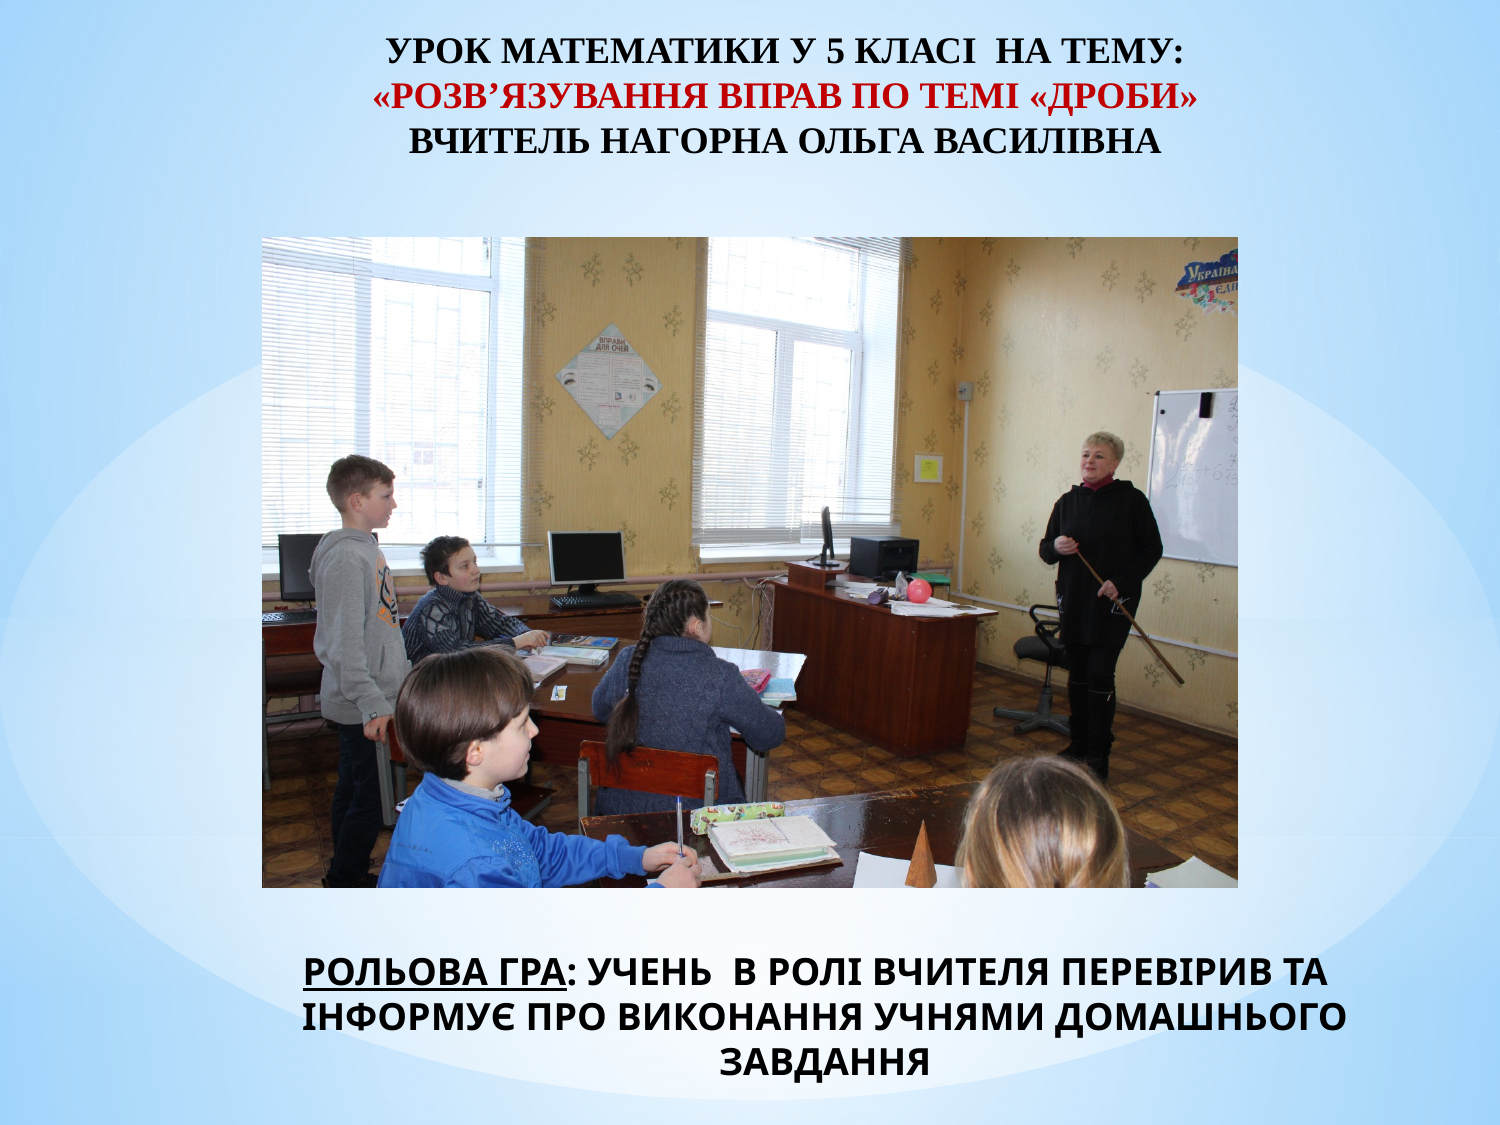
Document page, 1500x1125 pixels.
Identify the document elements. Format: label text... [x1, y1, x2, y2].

text_box РОЛЬОВА ГРА: УЧЕНЬ В РОЛІ ВЧИТЕЛЯ ПЕРЕВІРИВ ТА ІНФОРМУЄ ПРО ВИКОНАННЯ УЧНЯМИ ДОМАШНЬОГО ЗАВДАННЯ [262, 940, 1388, 1091]
picture [262, 237, 1238, 888]
text_box УРОК МАТЕМАТИКИ У 5 КЛАСІ НА ТЕМУ: «РОЗВ’ЯЗУВАННЯ ВПРАВ ПО ТЕМІ «ДРОБИ» ВЧИТЕЛЬ НАГОРНА ОЛЬГА ВАСИЛІВНА [135, 19, 1435, 169]
